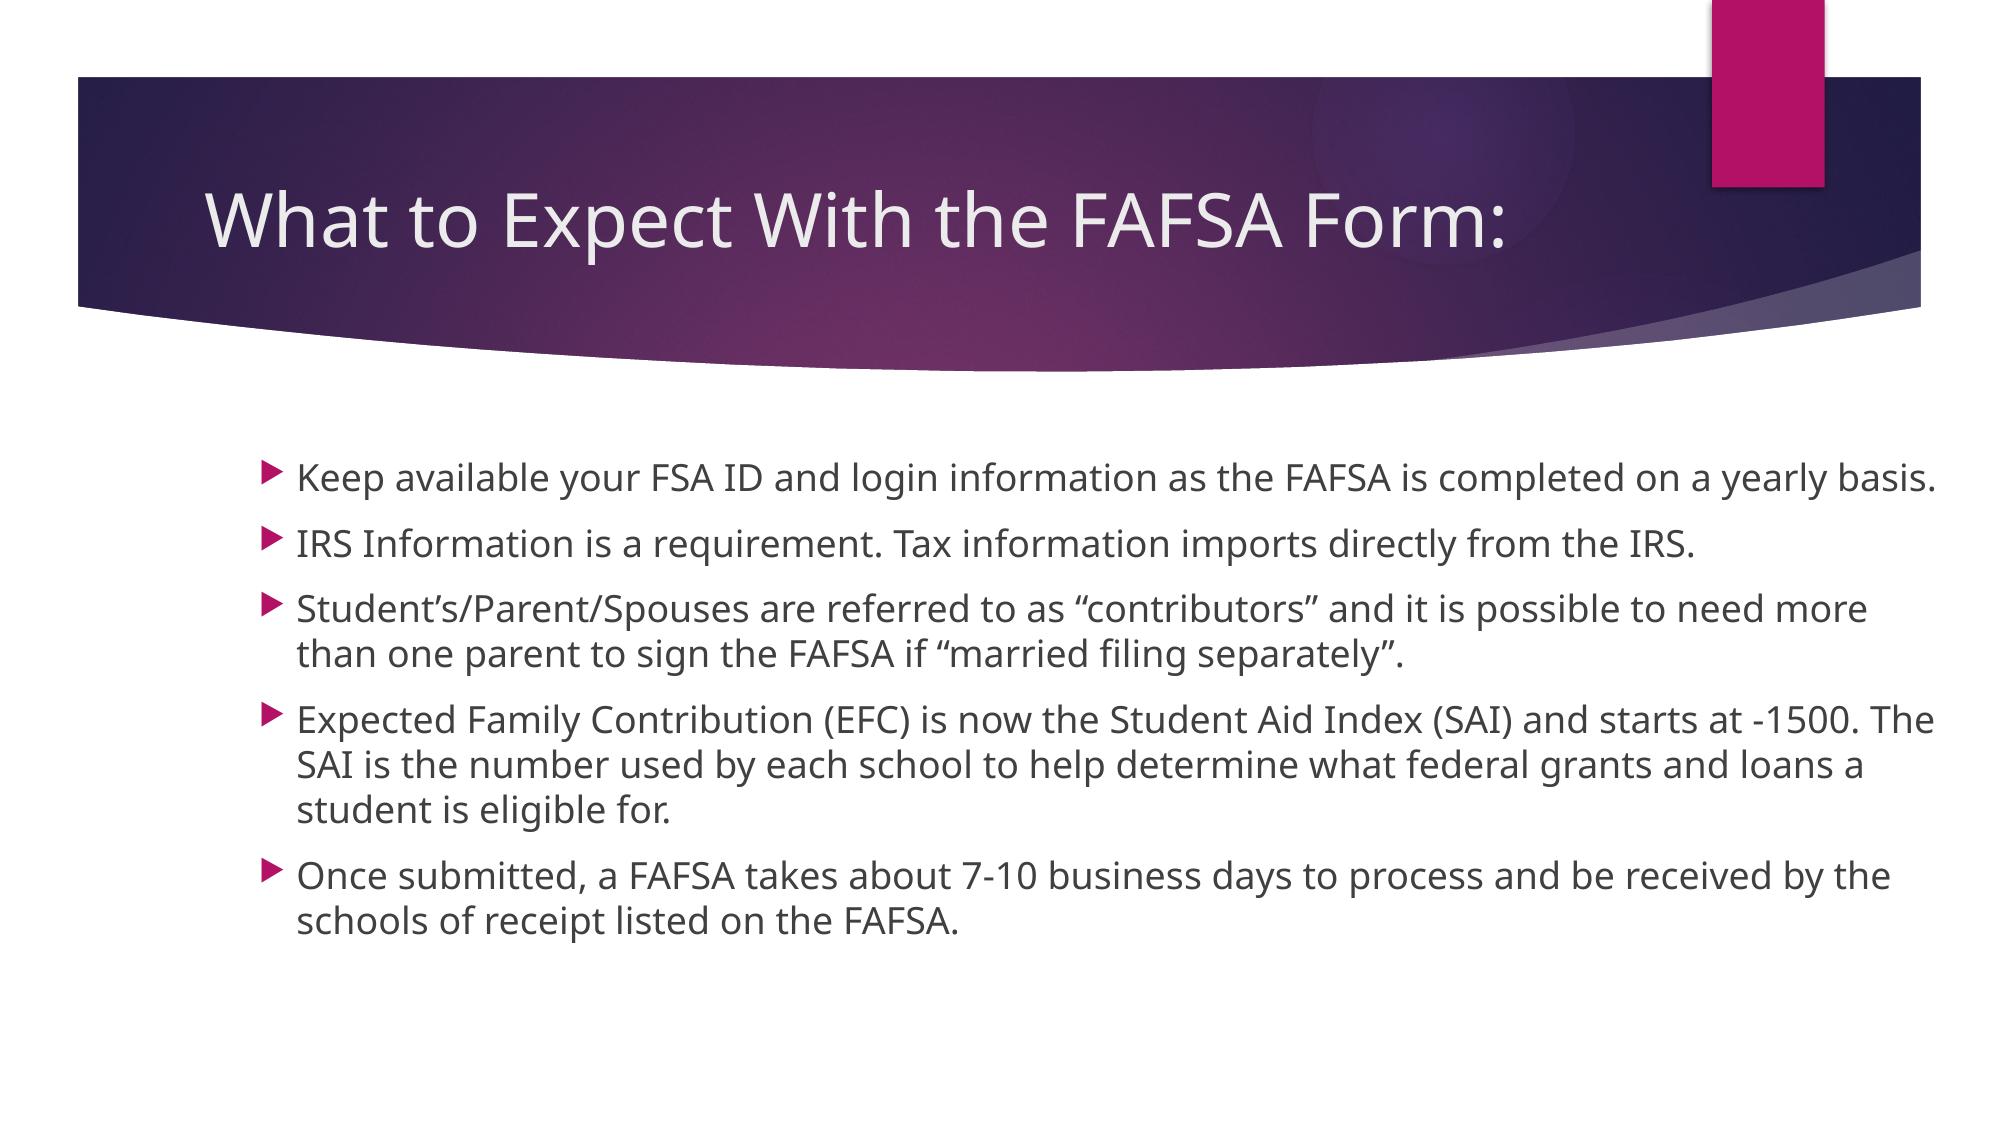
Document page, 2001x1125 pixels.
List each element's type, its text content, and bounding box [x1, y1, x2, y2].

list Keep available your FSA ID and login information as the FAFSA is completed on a yearly basis. IRS Information is a requirement. Tax information imports directly from the IRS. Student’s/Parent/Spouses are referred to as “contributors” and it is possible to need more than one parent to sign the FAFSA if “married filing separately”. Expected Family Contribution (EFC) is now the Student Aid Index (SAI) and starts at -1500. The SAI is the number used by each school to help determine what federal grants and loans a student is eligible for. Once submitted, a FAFSA takes about 7-10 business days to process and be received by the schools of receipt listed on the FAFSA. [93, 380, 1964, 1088]
title What to Expect With the FAFSA Form: [189, 159, 1627, 276]
